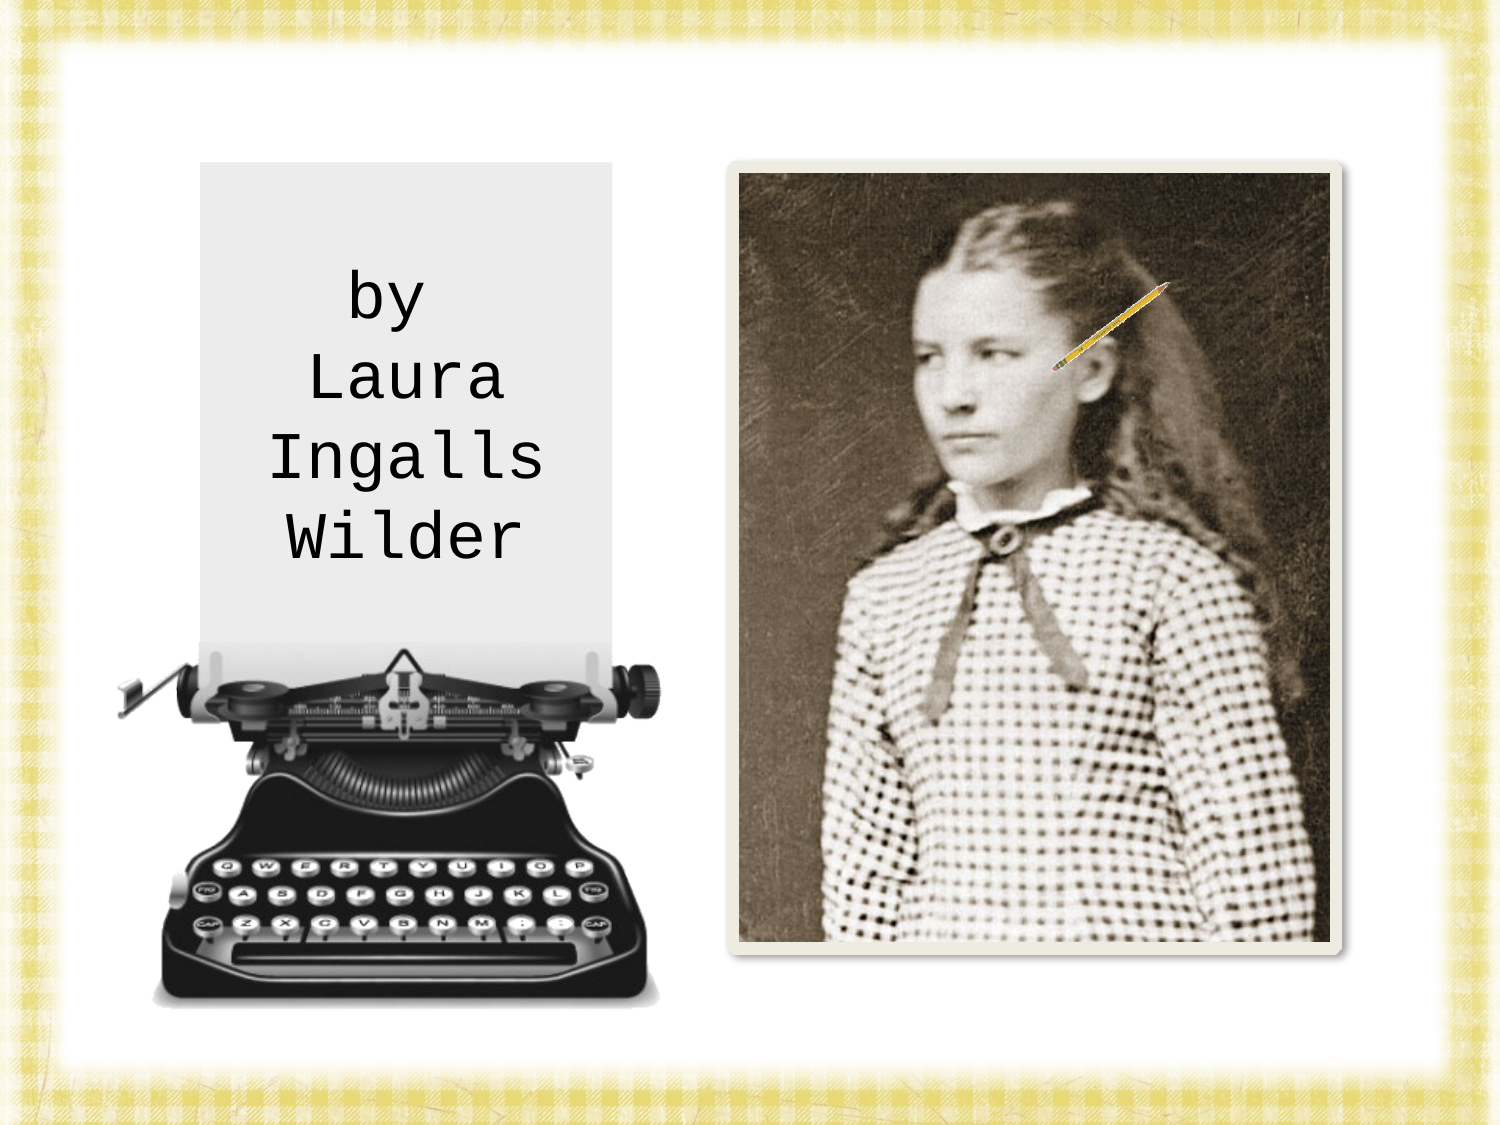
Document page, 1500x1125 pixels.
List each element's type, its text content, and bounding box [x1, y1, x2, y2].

picture [0, 0, 1500, 1125]
text_box by Laura Ingalls Wilder [200, 154, 613, 640]
text_box [65, 53, 1439, 1064]
